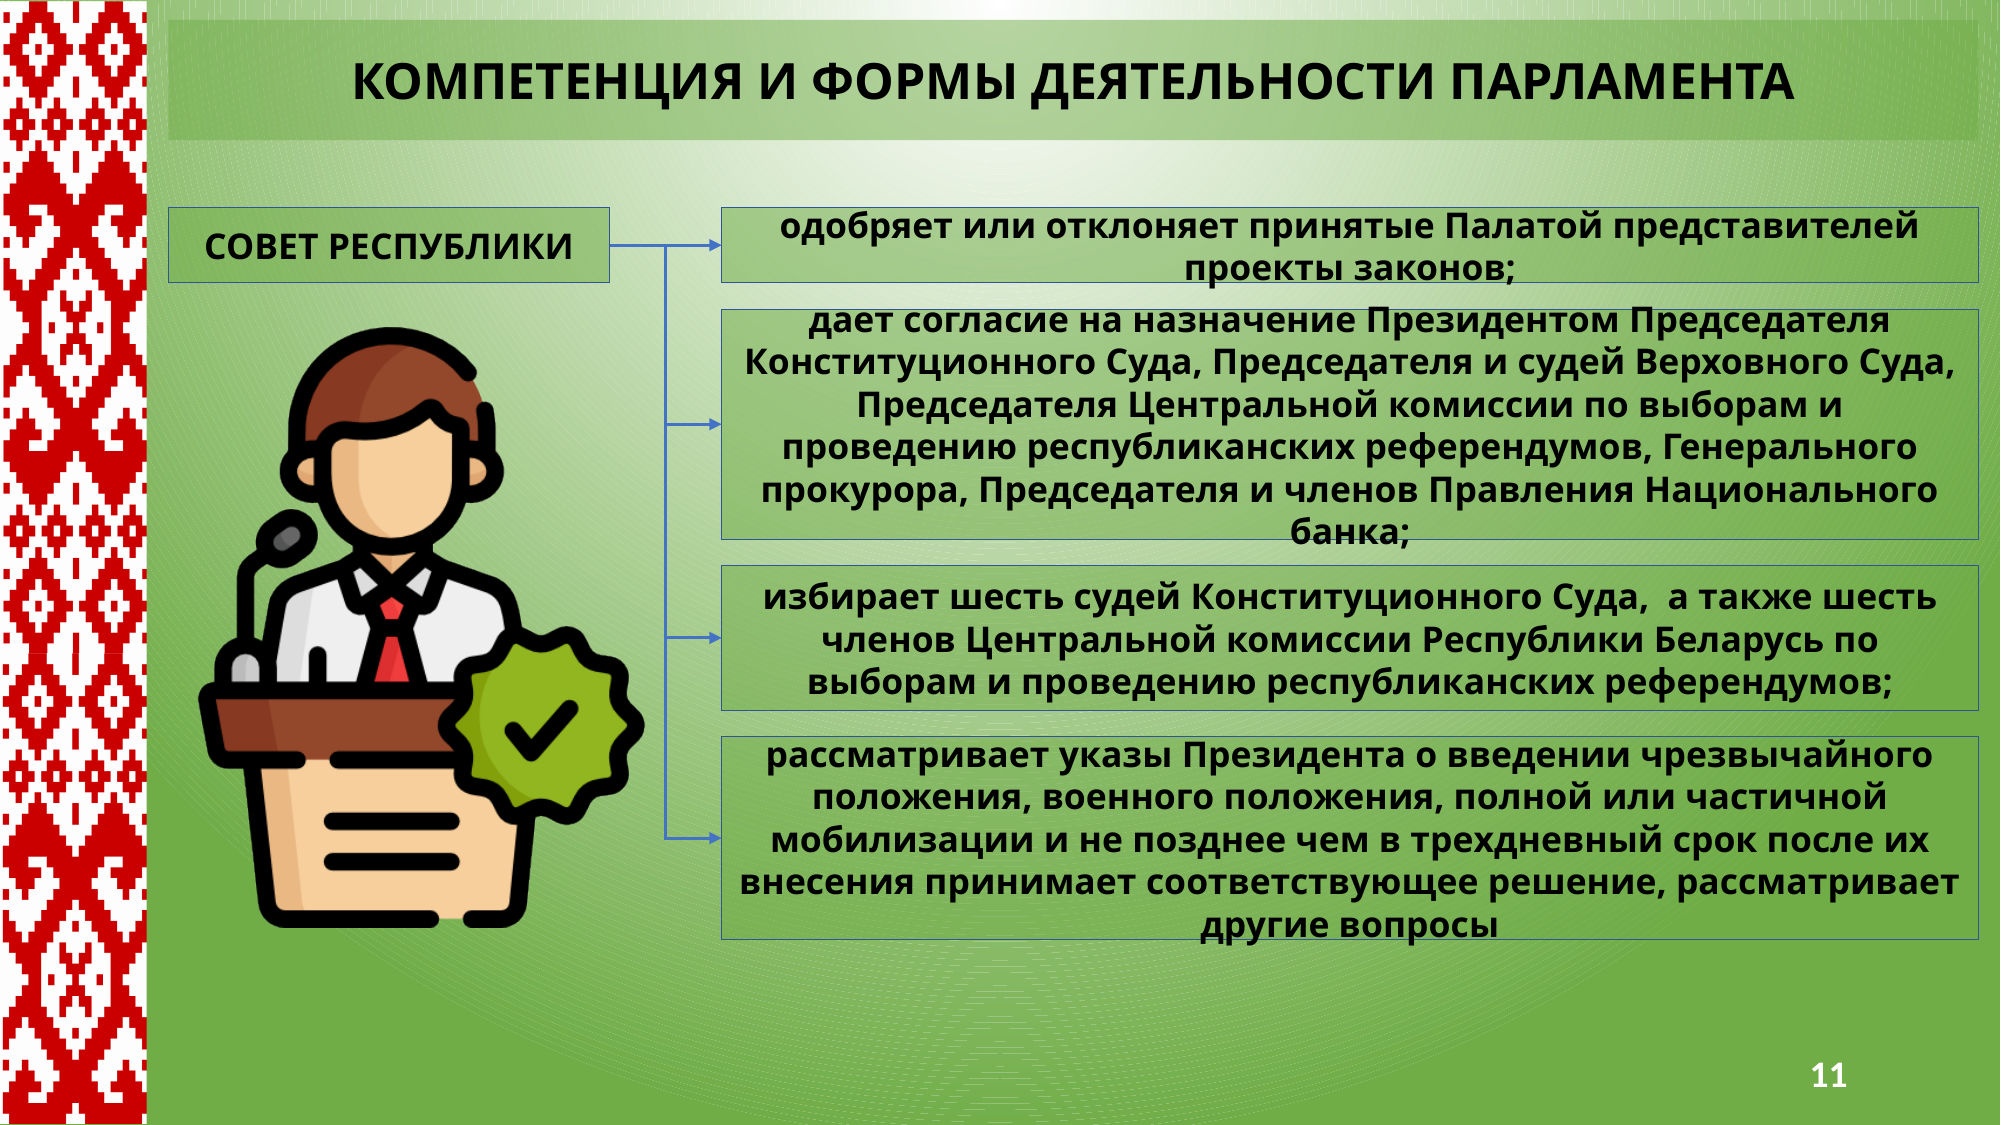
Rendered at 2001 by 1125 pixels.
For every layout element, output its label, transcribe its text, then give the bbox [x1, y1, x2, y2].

text_box одобряет или отклоняет принятые Палатой представителей проекты законов; [721, 207, 1979, 283]
text_box избирает шесть судей Конституционного Суда, а также шесть членов Центральной комиссии Республики Беларусь по выборам и проведению республиканских референдумов; [722, 565, 1979, 711]
slide_number 11 [1412, 1042, 1863, 1103]
picture [0, 2, 653, 1124]
text_box рассматривает указы Президента о введении чрезвычайного положения, военного положения, полной или частичной мобилизации и не позднее чем в трехдневный срок после их внесения принимает соответствующее решение, рассматривает другие вопросы [721, 736, 1979, 940]
text_box дает согласие на назначение Президентом Председателя Конституционного Суда, Председателя и судей Верховного Суда, Председателя Центральной комиссии по выборам и проведению республиканских референдумов, Генерального прокурора, Председателя и членов Правления Национального банка; [722, 309, 1979, 540]
text_box СОВЕТ РЕСПУБЛИКИ [168, 207, 610, 283]
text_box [609, 246, 722, 839]
text_box КОМПЕТЕНЦИЯ И ФОРМЫ ДЕЯТЕЛЬНОСТИ ПАРЛАМЕНТА [168, 19, 1979, 141]
